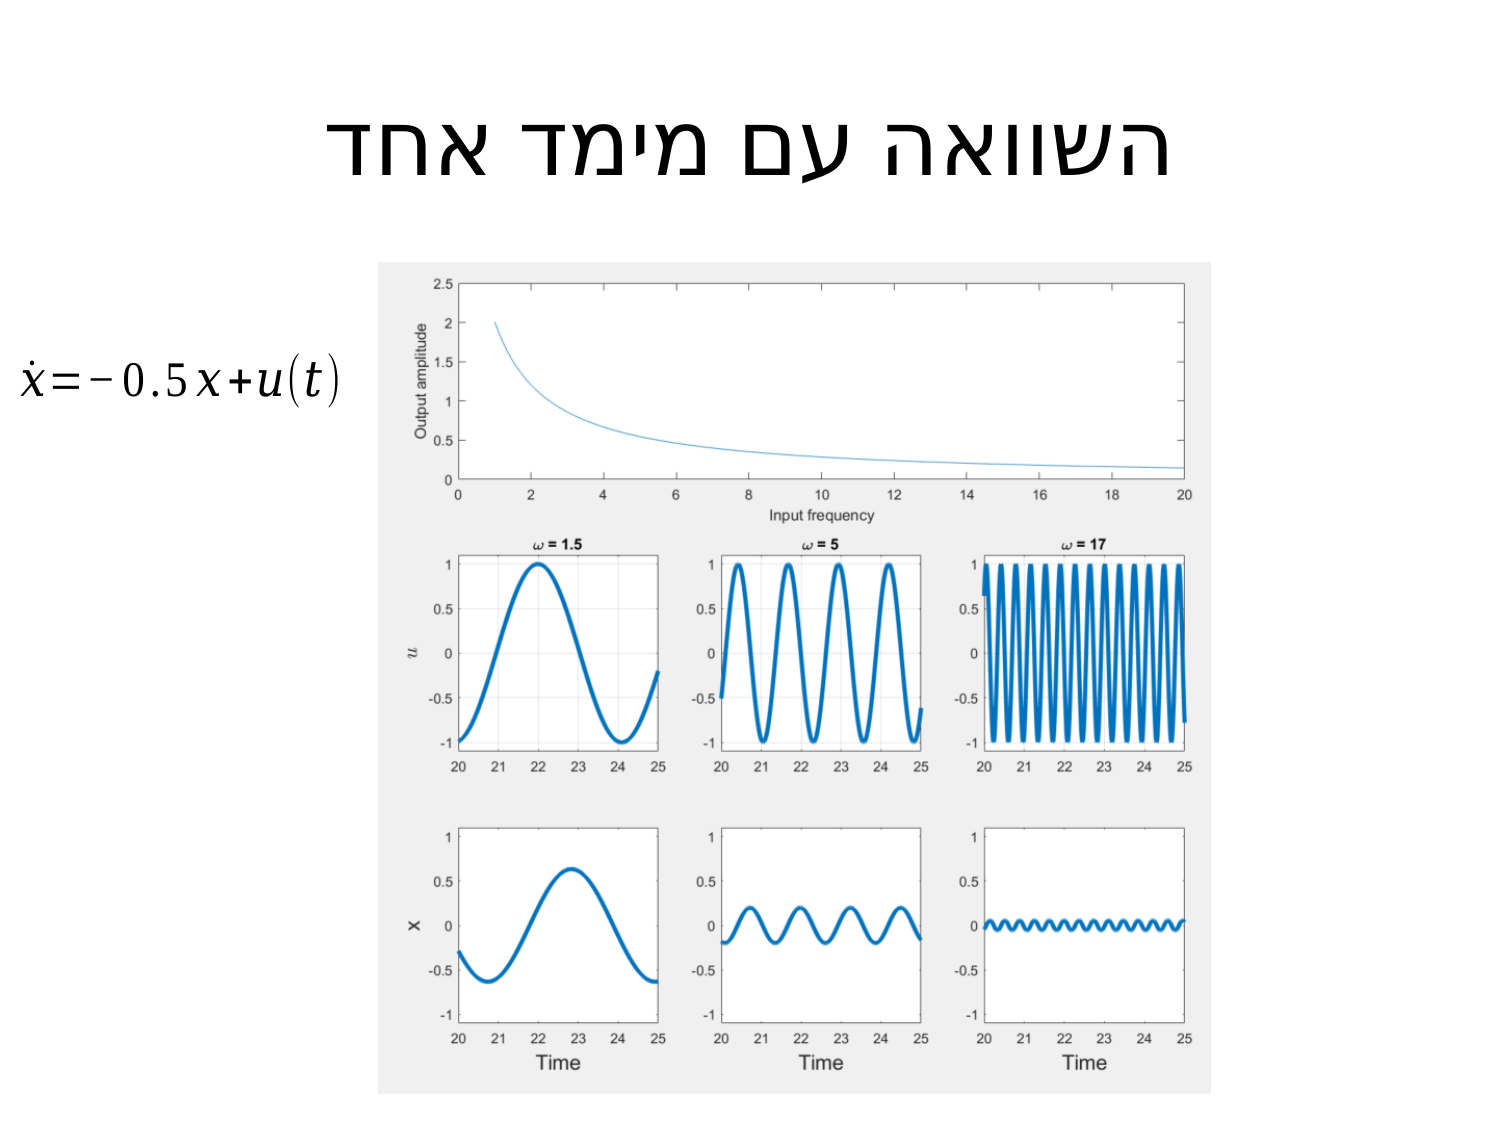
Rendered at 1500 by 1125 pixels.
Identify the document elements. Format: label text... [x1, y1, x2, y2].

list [378, 262, 1211, 1095]
title השוואה עם מימד אחד [75, 45, 1425, 233]
